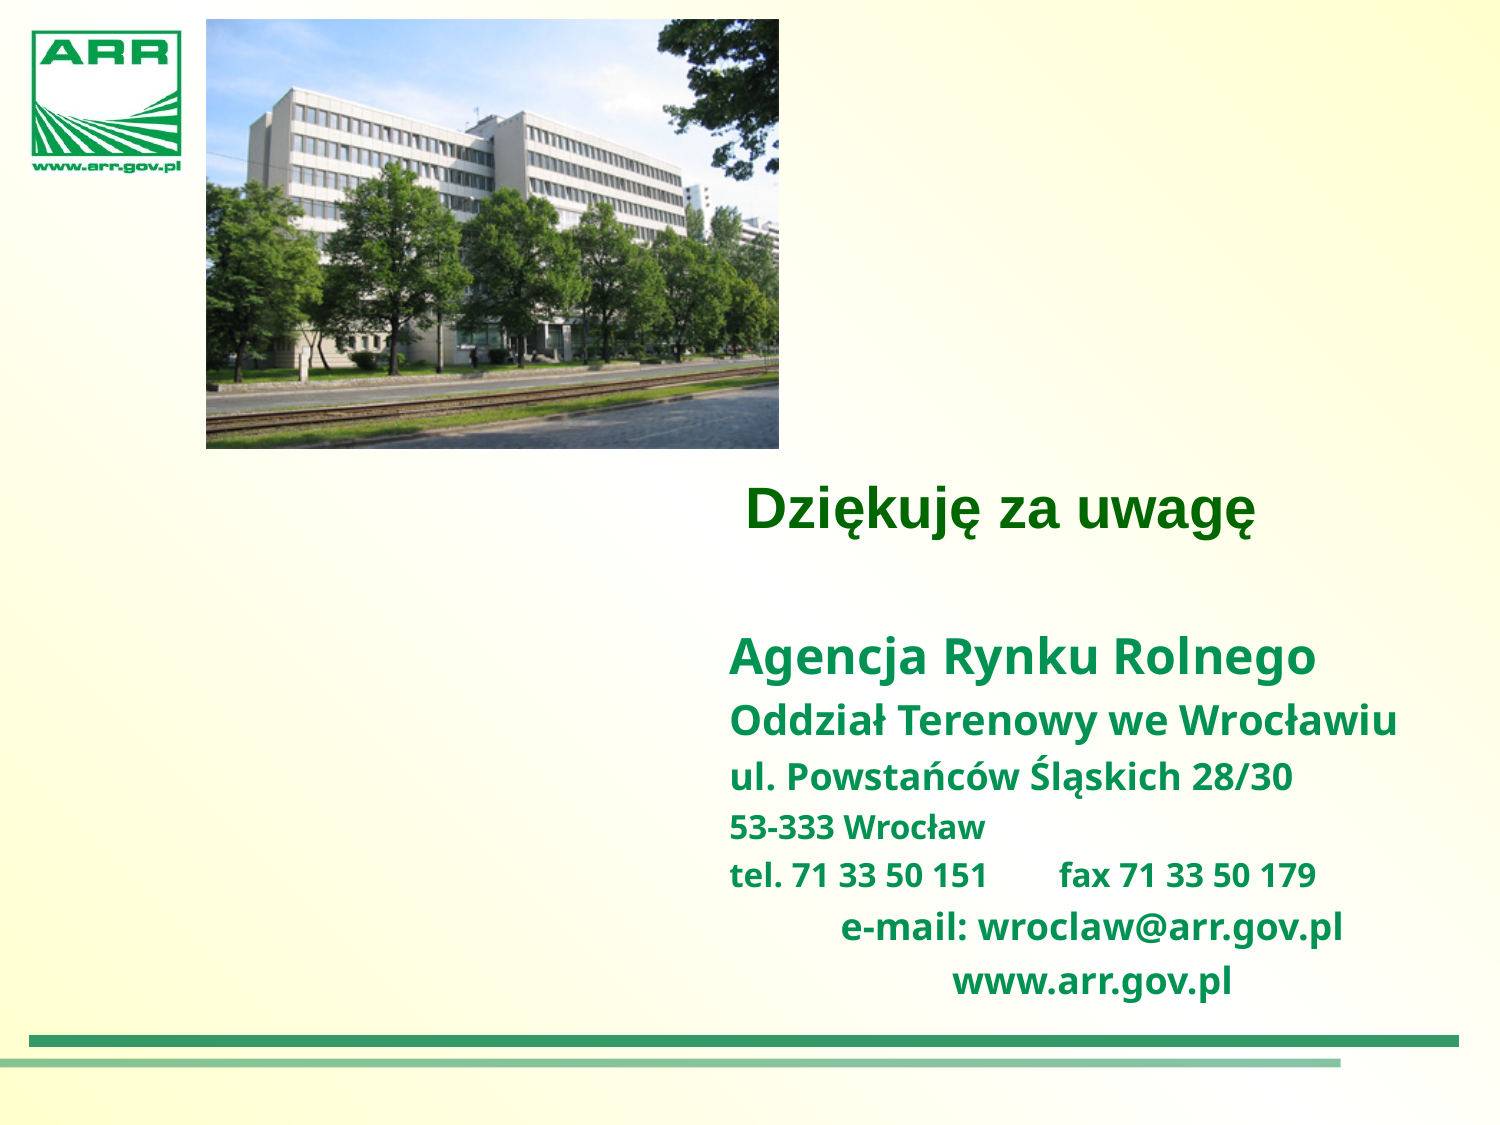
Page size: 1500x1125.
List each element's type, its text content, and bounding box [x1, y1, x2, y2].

text_box Dziękuję za uwagę Agencja Rynku Rolnego Oddział Terenowy we Wrocławiu ul. Powstańców Śląskich 28/30 53-333 Wrocław tel. 71 33 50 151 fax 71 33 50 179 e-mail: wroclaw@arr.gov.pl www.arr.gov.pl [714, 160, 1471, 1010]
picture [206, 19, 780, 449]
picture [29, 30, 183, 176]
